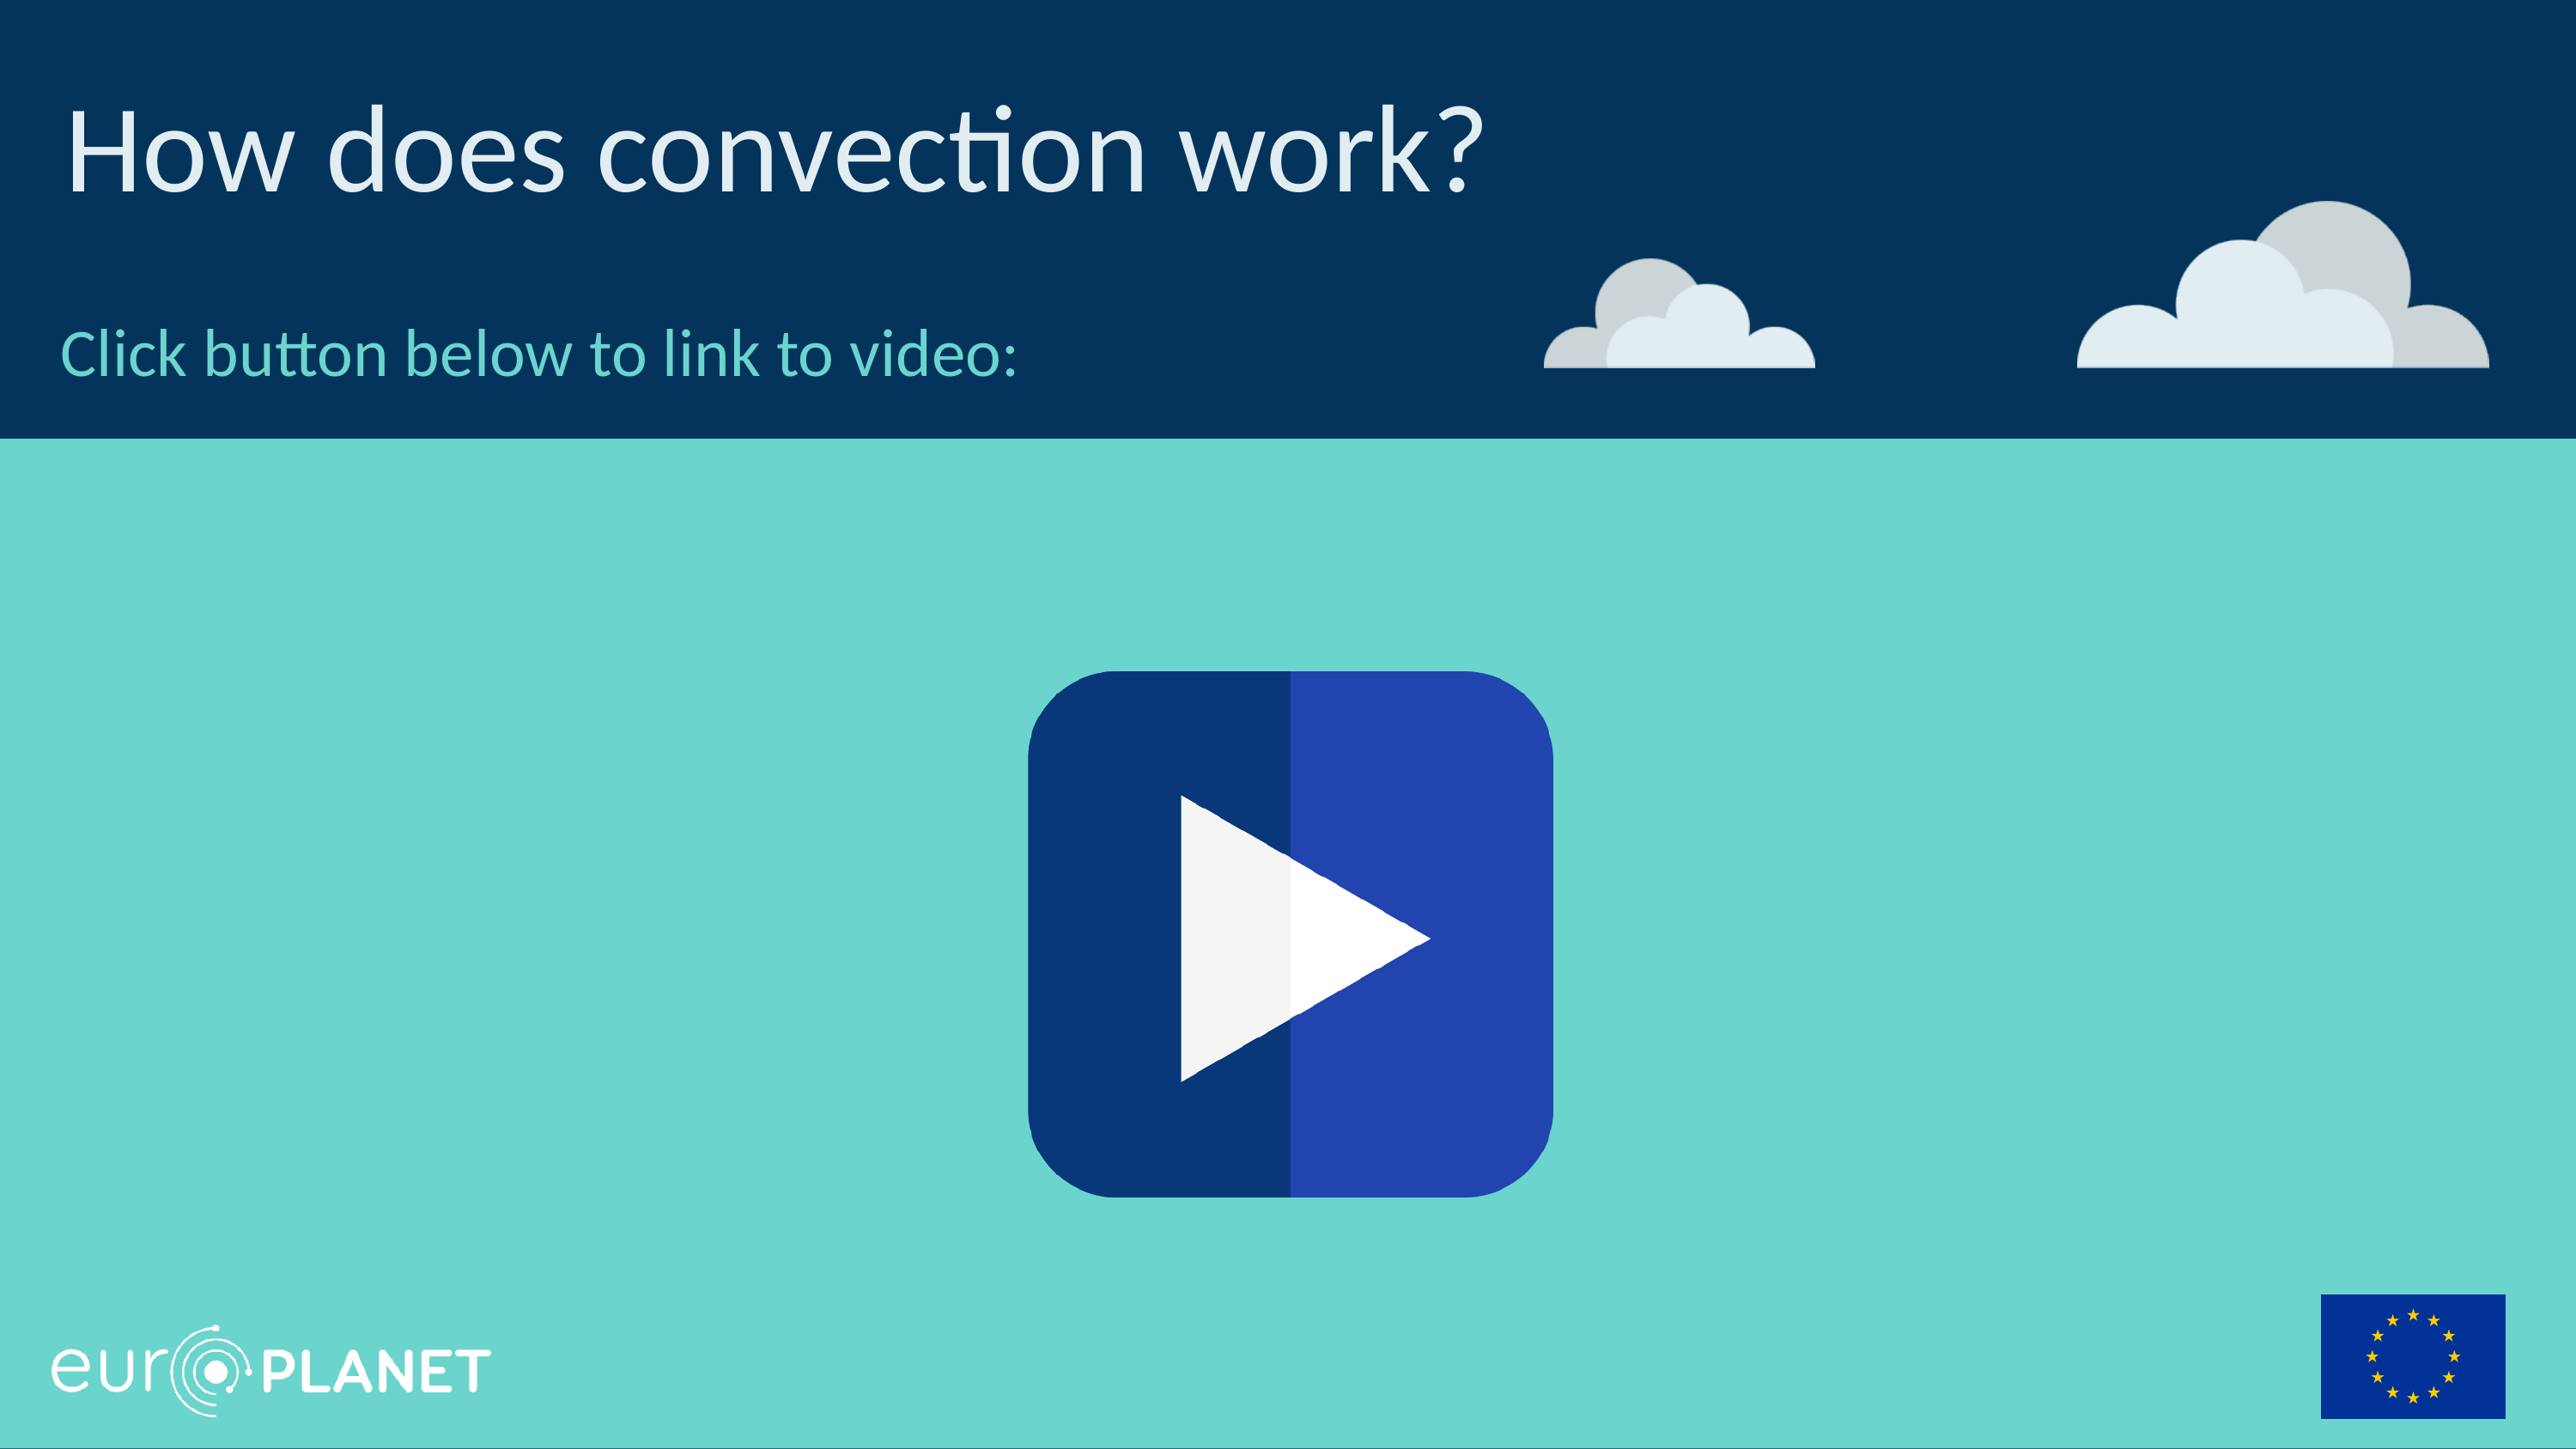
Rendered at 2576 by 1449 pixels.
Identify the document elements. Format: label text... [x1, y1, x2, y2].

picture [27, 1303, 515, 1449]
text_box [1544, 201, 2490, 369]
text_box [60, 283, 2516, 521]
text_box [0, 439, 2576, 1449]
picture [2320, 1294, 2506, 1419]
title How does convection work? [19, 136, 1537, 298]
picture [993, 646, 1583, 1241]
